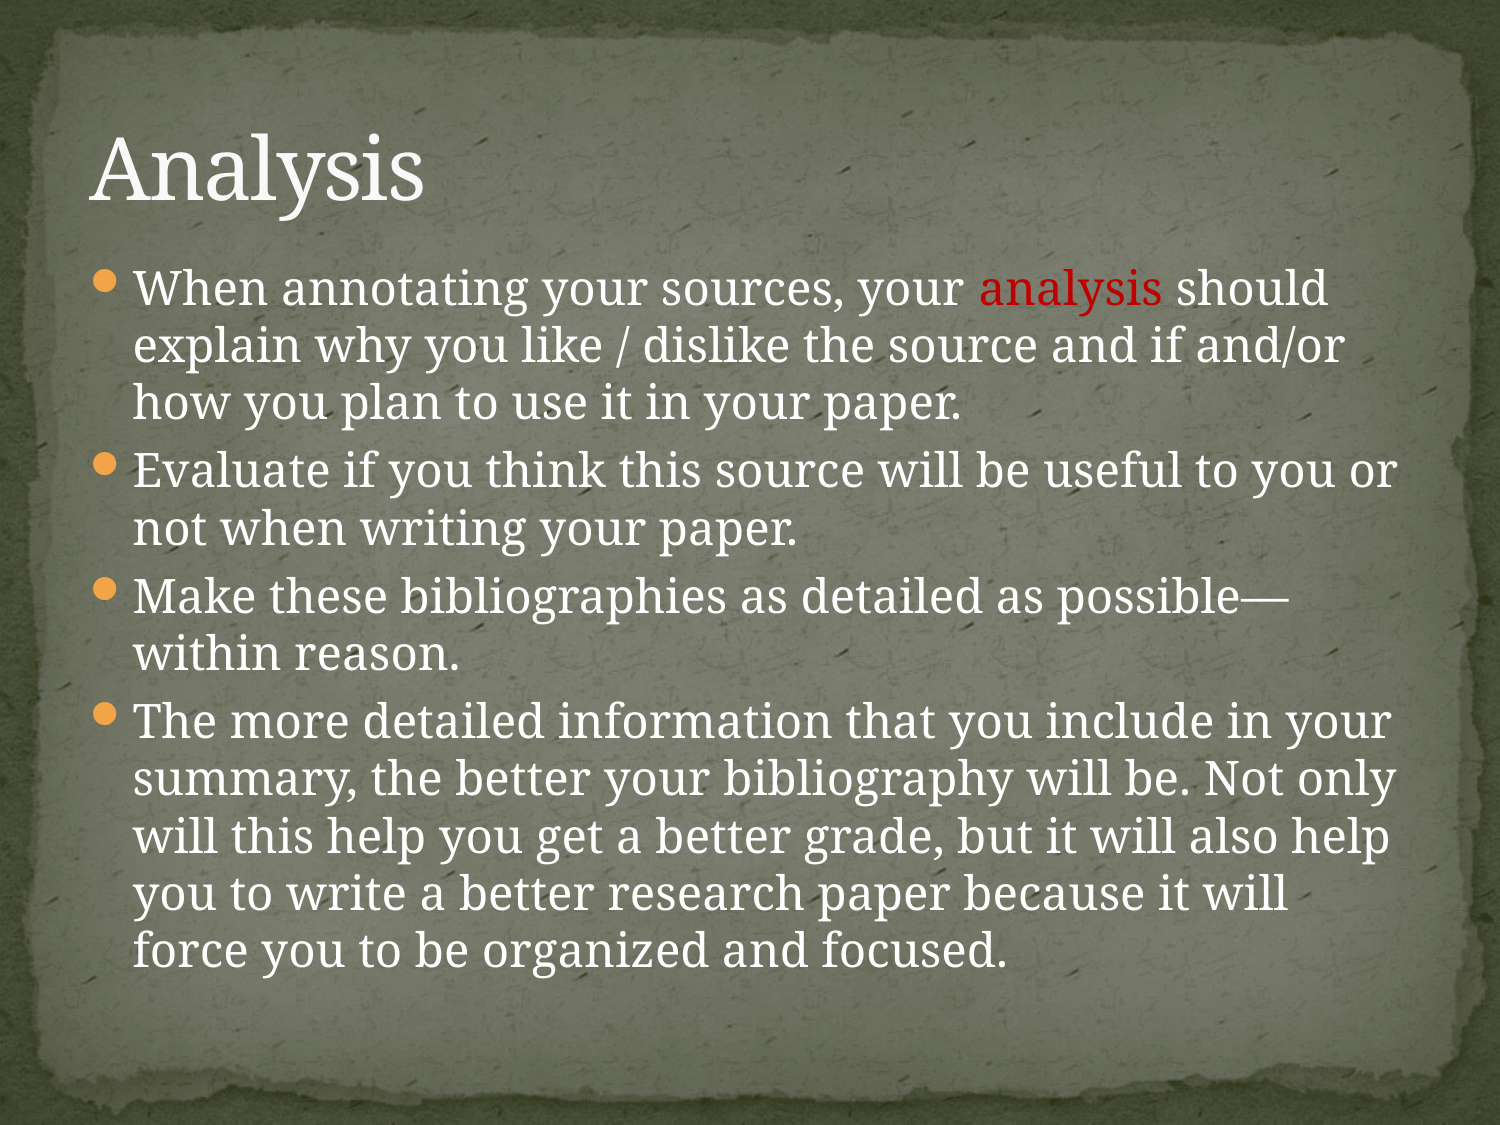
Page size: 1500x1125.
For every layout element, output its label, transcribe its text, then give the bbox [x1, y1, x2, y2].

list When annotating your sources, your analysis should explain why you like / dislike the source and if and/or how you plan to use it in your paper. Evaluate if you think this source will be useful to you or not when writing your paper. Make these bibliographies as detailed as possible—within reason. The more detailed information that you include in your summary, the better your bibliography will be. Not only will this help you get a better grade, but it will also help you to write a better research paper because it will force you to be organized and focused. [75, 249, 1425, 1000]
title Analysis [74, 24, 1425, 225]
